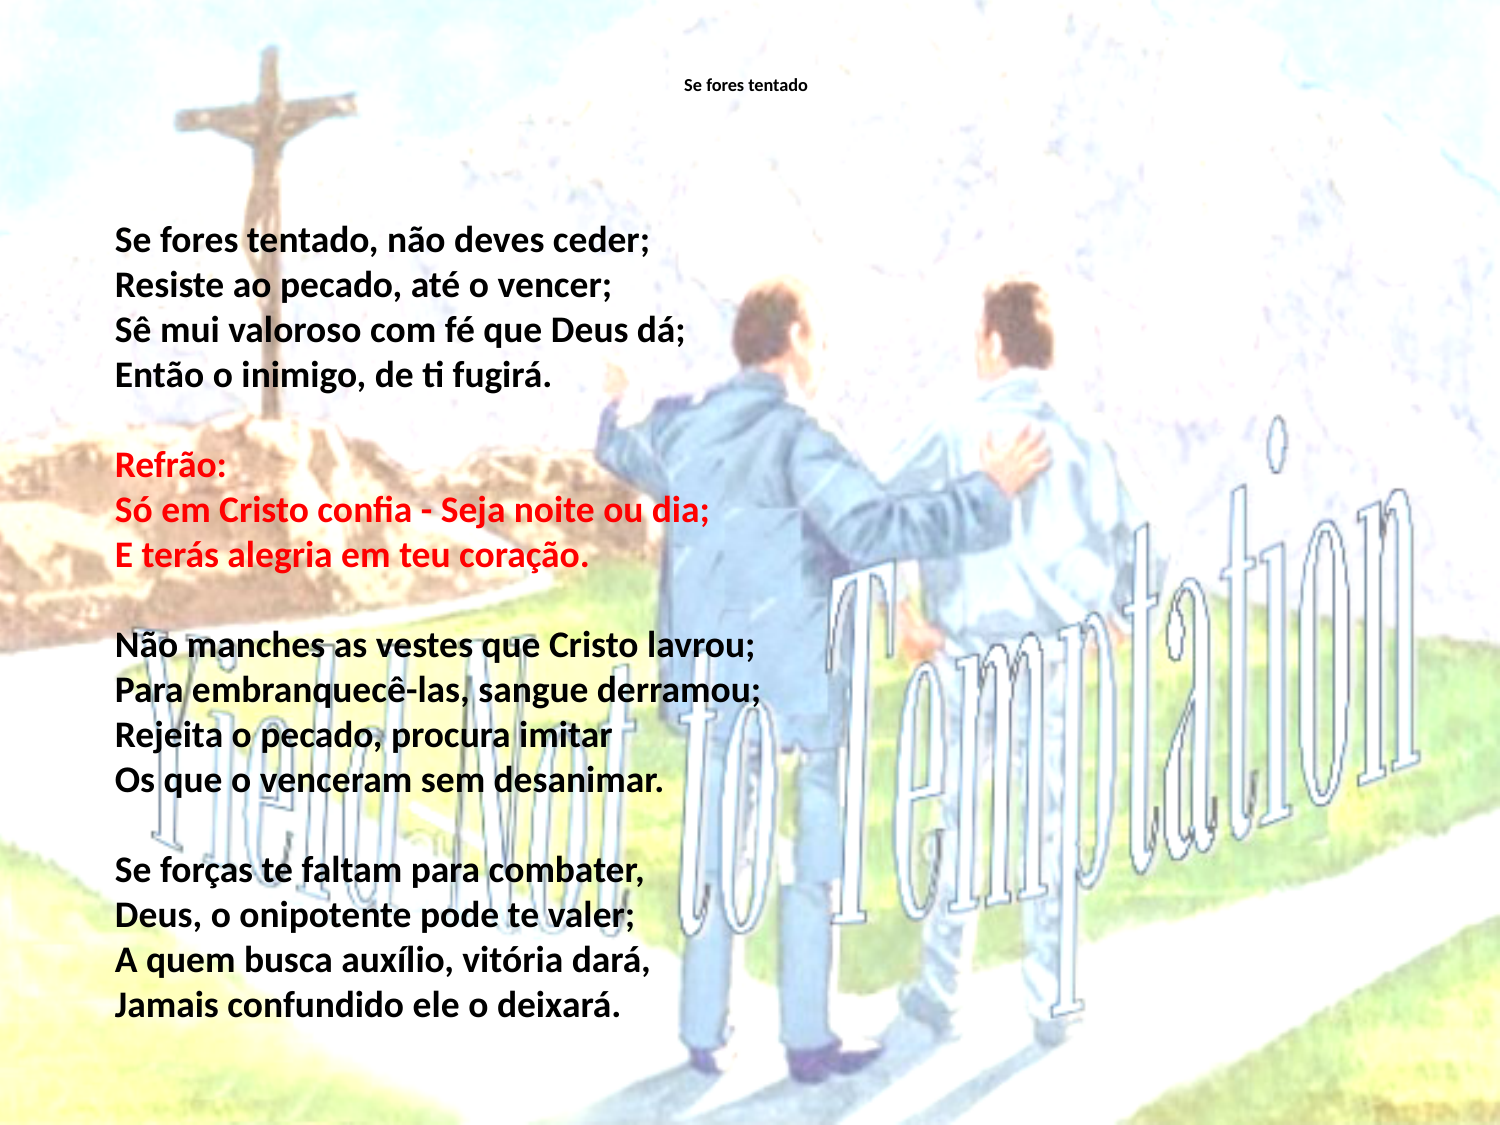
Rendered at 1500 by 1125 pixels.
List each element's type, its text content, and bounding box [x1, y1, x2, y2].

title Se fores tentado [431, 42, 1058, 126]
text_box Se fores tentado, não deves ceder; Resiste ao pecado, até o vencer; Sê mui valoroso com fé que Deus dá; Então o inimigo, de ti fugirá. Refrão: Só em Cristo confia - Seja noite ou dia; E terás alegria em teu coração. Não manches as vestes que Cristo lavrou; Para embranquecê-las, sangue derramou; Rejeita o pecado, procura imitar Os que o venceram sem desanimar. Se forças te faltam para combater, Deus, o onipotente pode te valer; A quem busca auxílio, vitória dará, Jamais confundido ele o deixará. [100, 208, 798, 1033]
